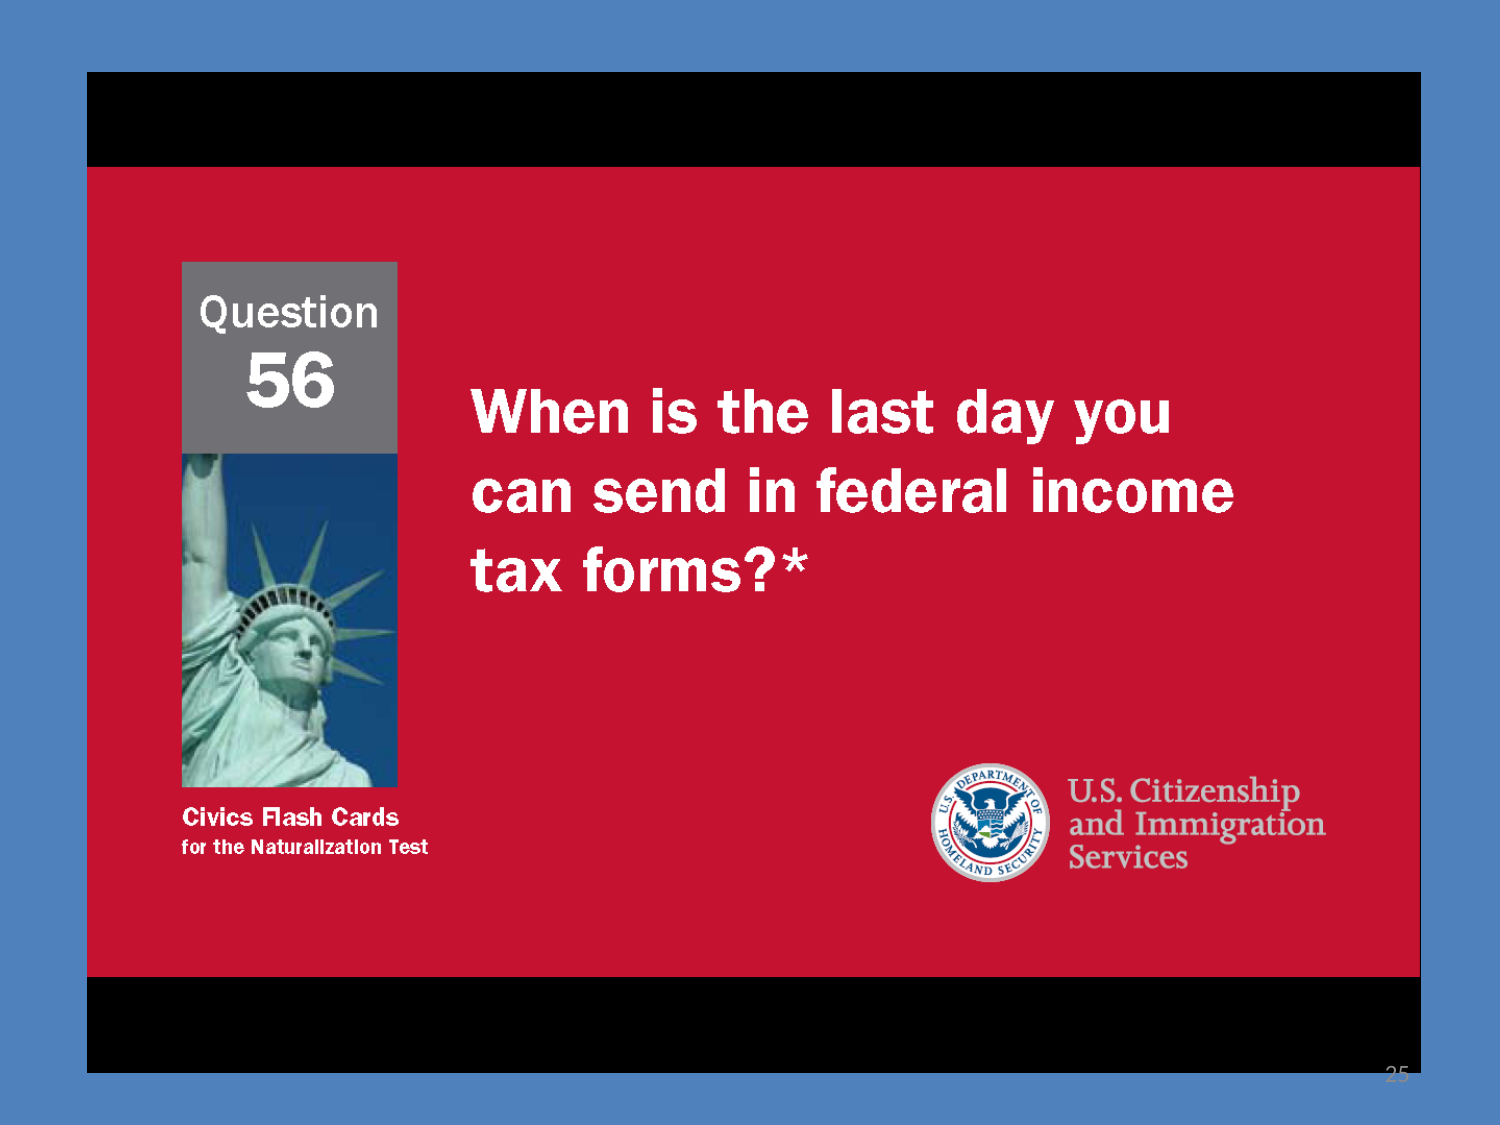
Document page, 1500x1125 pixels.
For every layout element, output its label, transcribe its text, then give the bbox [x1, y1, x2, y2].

picture [87, 72, 1422, 1073]
text_box 25 [1074, 1042, 1425, 1103]
